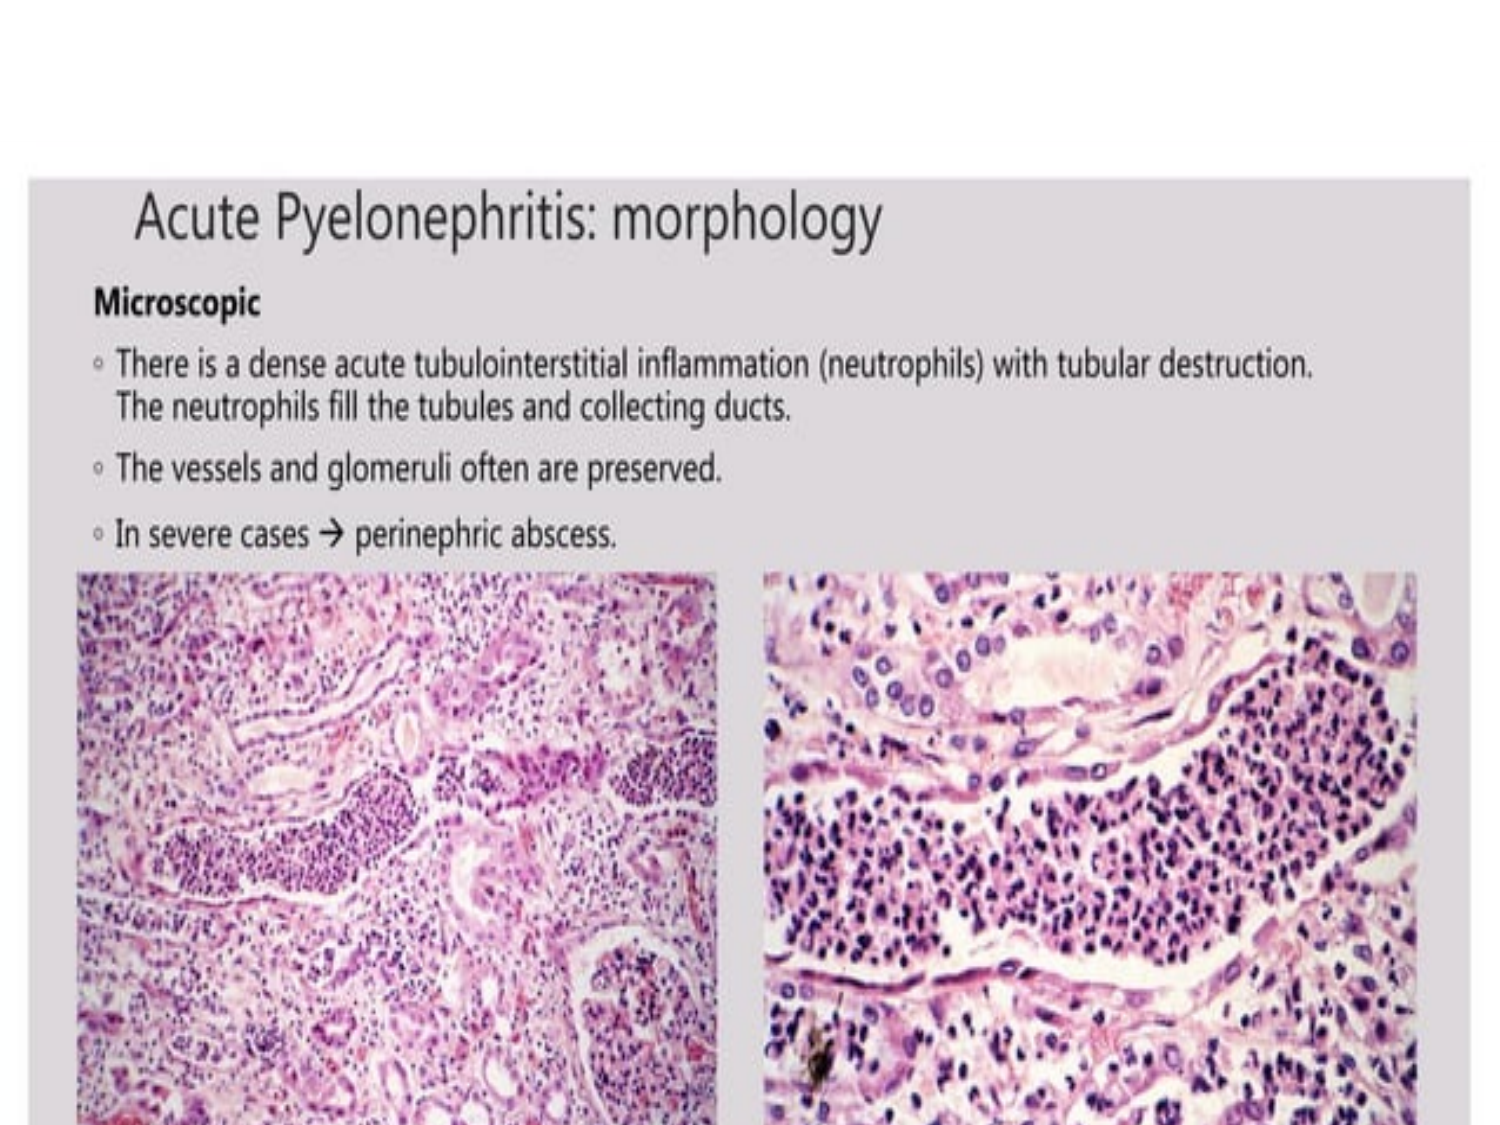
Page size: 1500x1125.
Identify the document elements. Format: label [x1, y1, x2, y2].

picture [0, 139, 1500, 1125]
